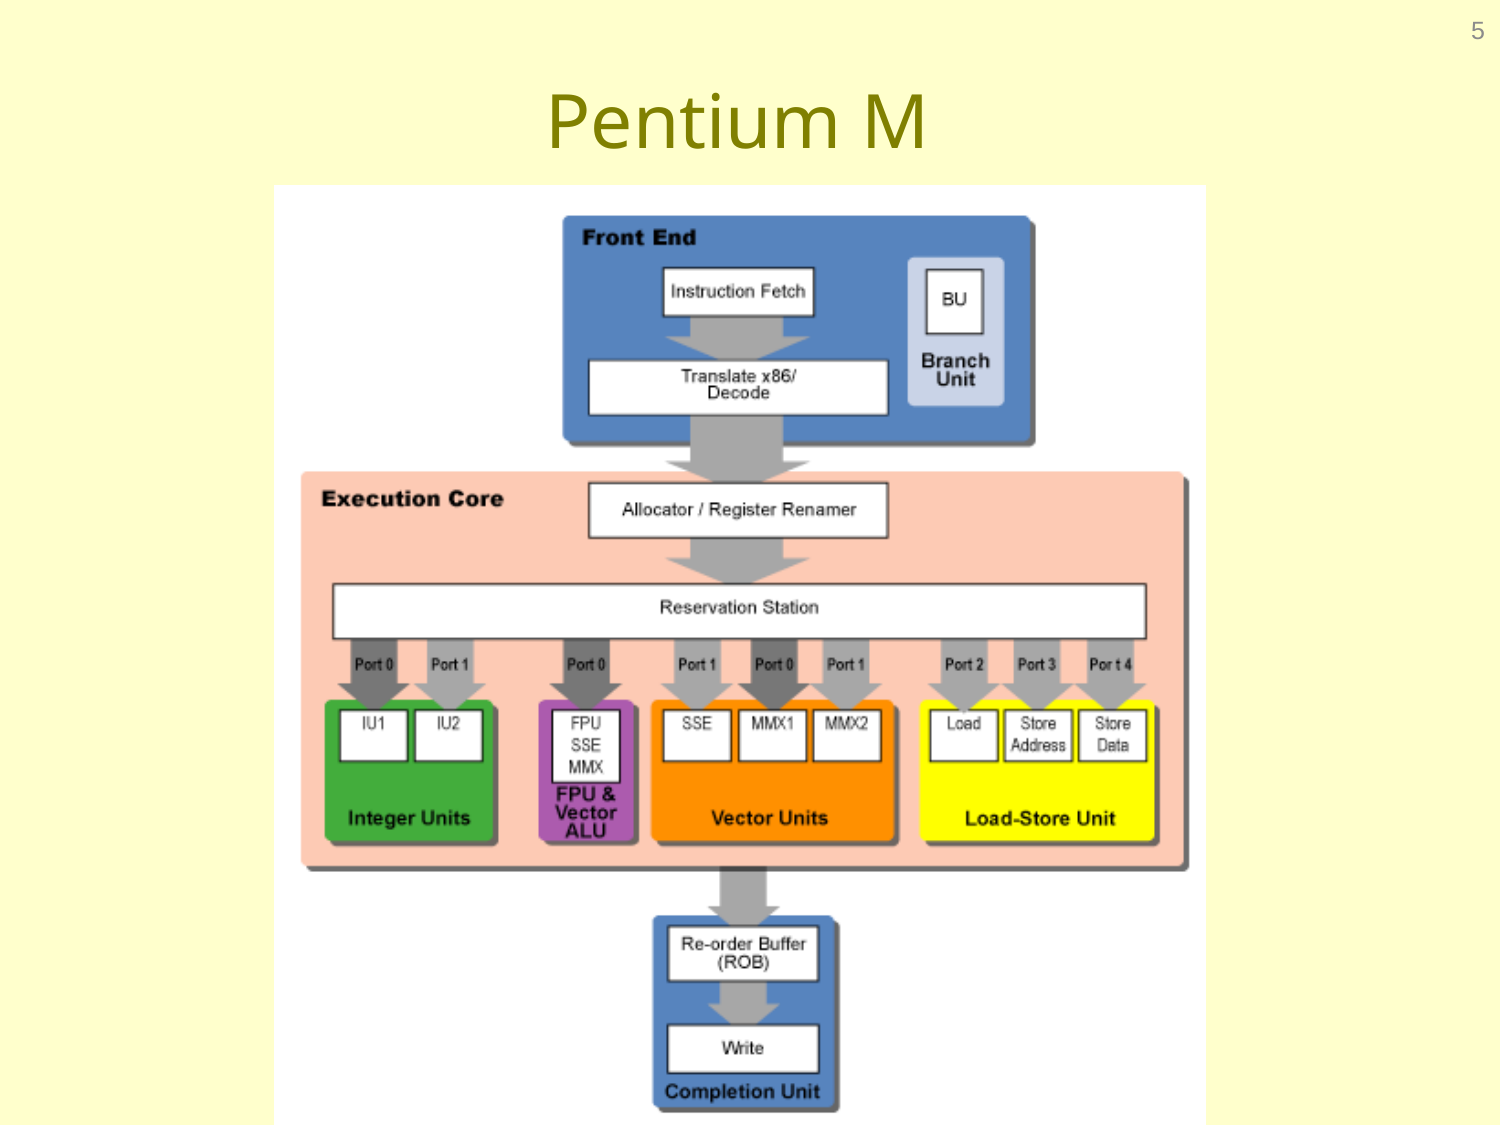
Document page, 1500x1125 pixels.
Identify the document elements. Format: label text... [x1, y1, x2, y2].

slide_number 5 [1149, 0, 1500, 60]
title Pentium M [87, 24, 1388, 213]
picture [274, 184, 1206, 1125]
